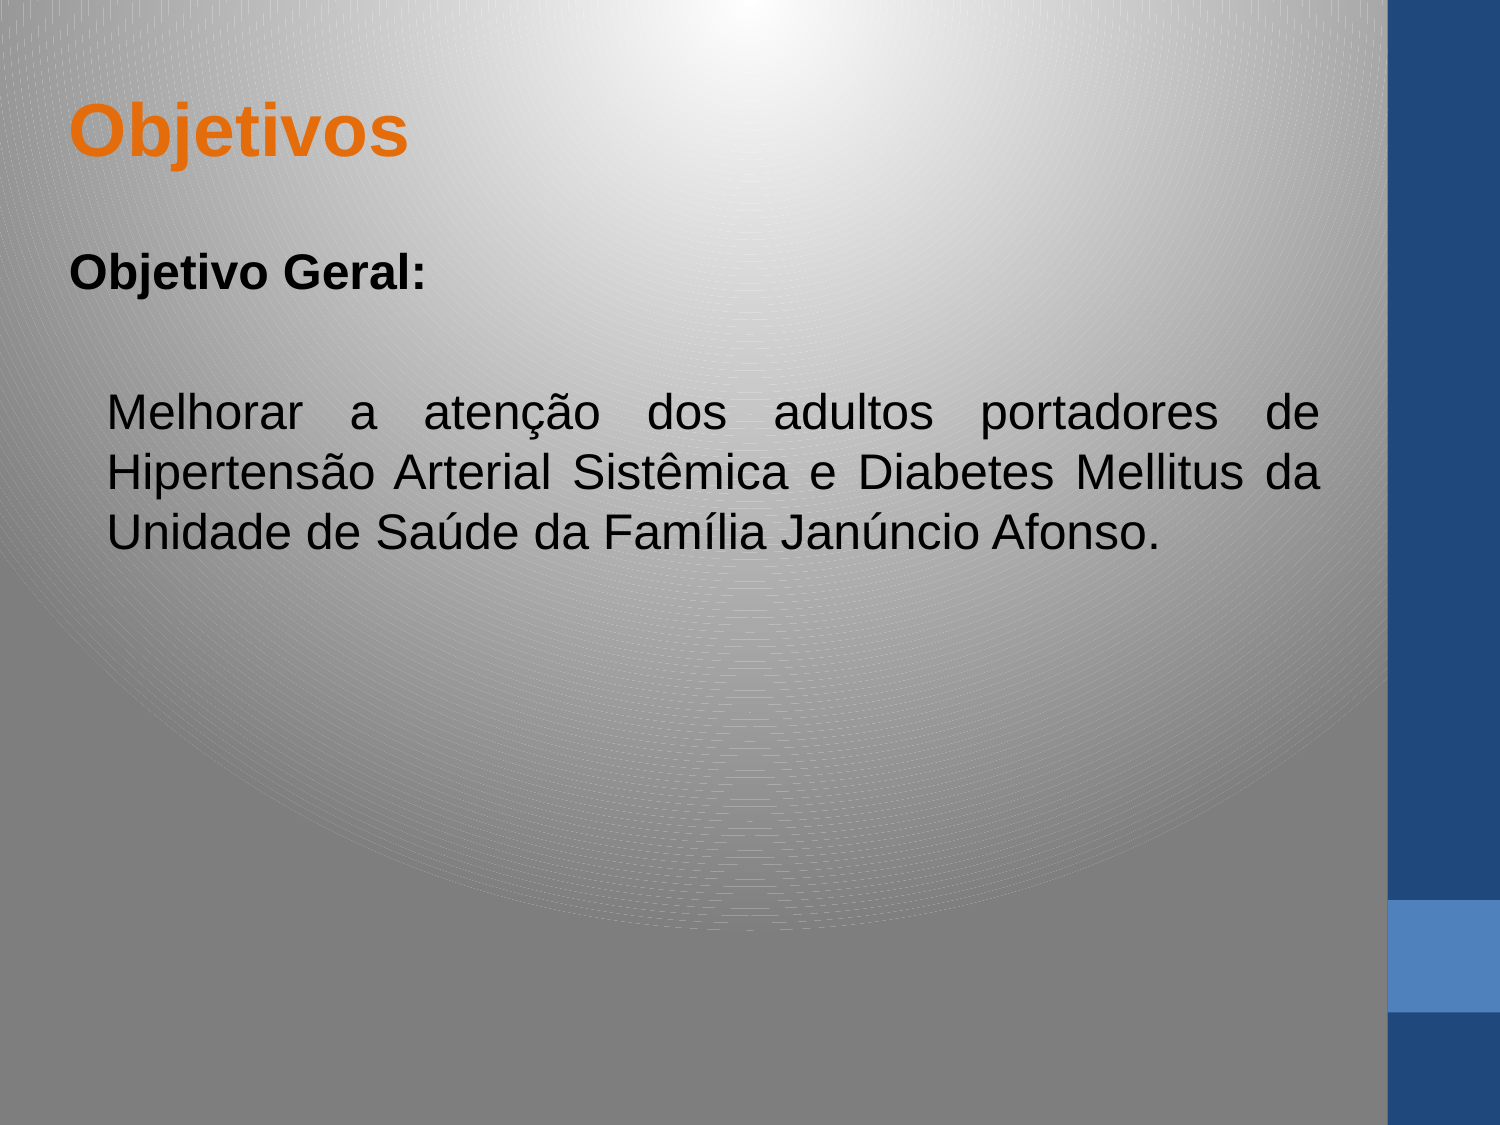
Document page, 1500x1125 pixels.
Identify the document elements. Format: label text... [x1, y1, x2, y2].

list Objetivos Objetivo Geral: Melhorar a atenção dos adultos portadores de Hipertensão Arterial Sistêmica e Diabetes Mellitus da Unidade de Saúde da Família Janúncio Afonso. [35, 73, 1336, 1125]
